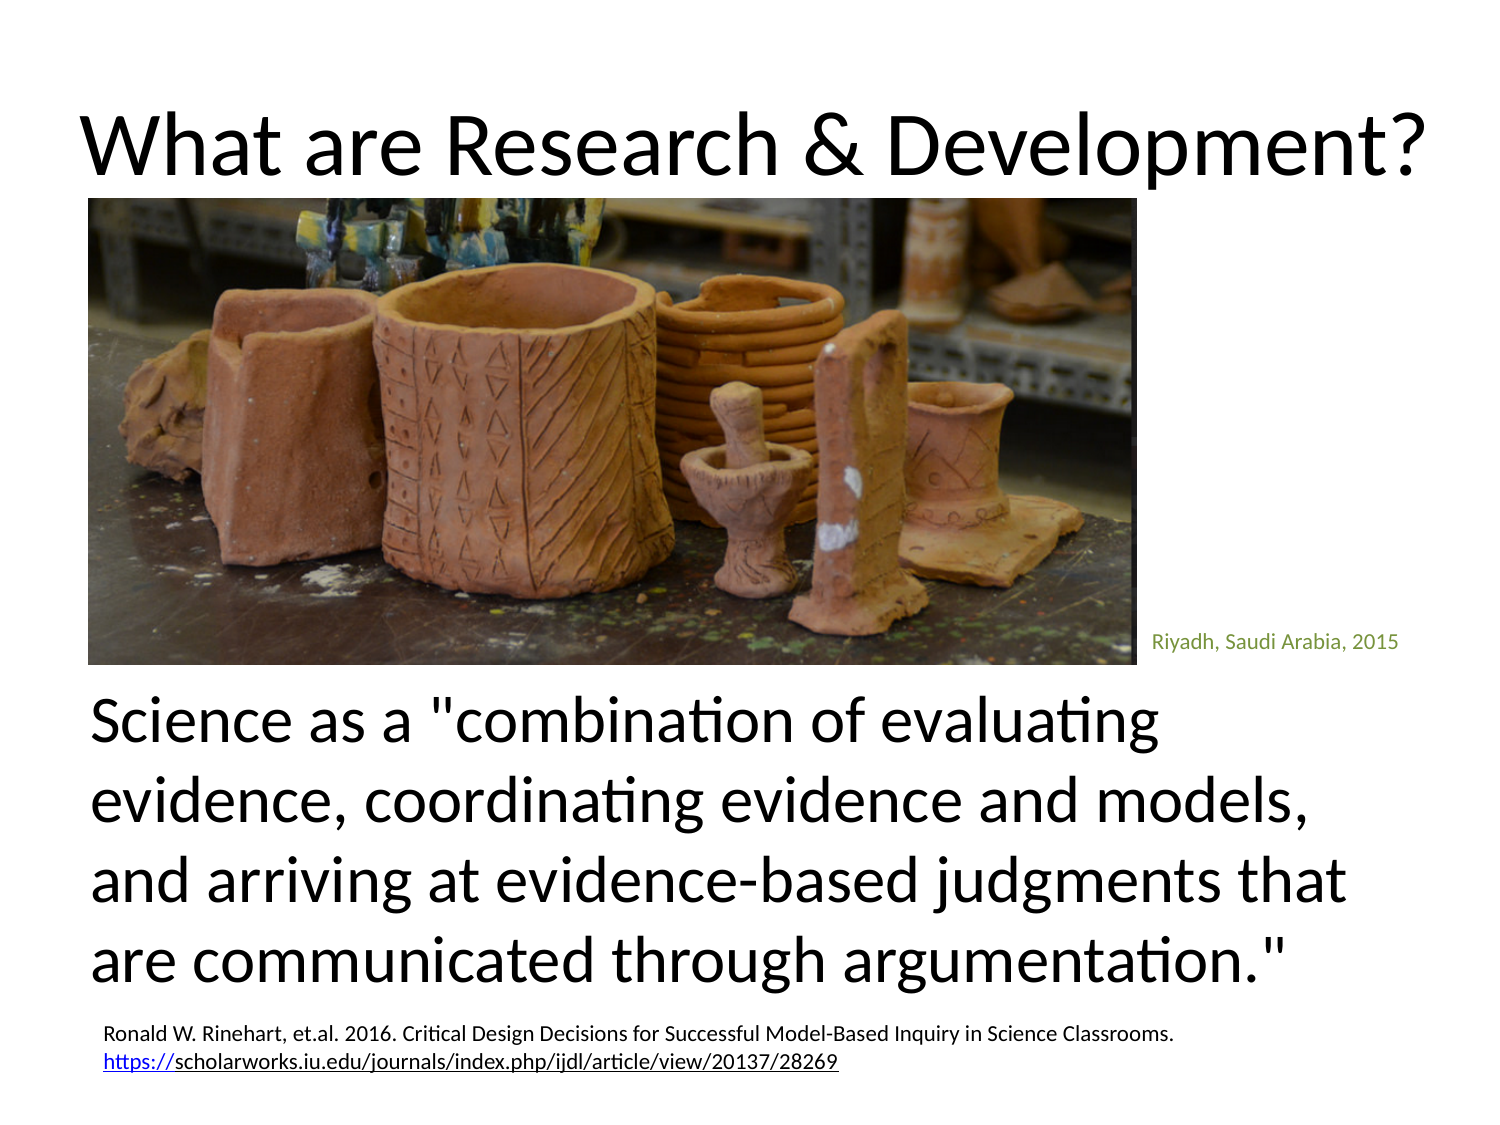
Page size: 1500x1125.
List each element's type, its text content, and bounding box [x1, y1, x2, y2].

title What are Research & Development? [53, 45, 1459, 233]
picture [88, 197, 1138, 665]
list Science as a "combination of evaluating evidence, coordinating evidence and models, and arriving at evidence-based judgments that are communicated through argumentation." [75, 668, 1425, 1005]
text_box Riyadh, Saudi Arabia, 2015 [1143, 619, 1456, 662]
text_box Ronald W. Rinehart, et.al. 2016. Critical Design Decisions for Successful Model-Based Inquiry in Science Classrooms. https://scholarworks.iu.edu/journals/index.php/ijdl/article/view/20137/28269 [88, 1011, 1196, 1081]
